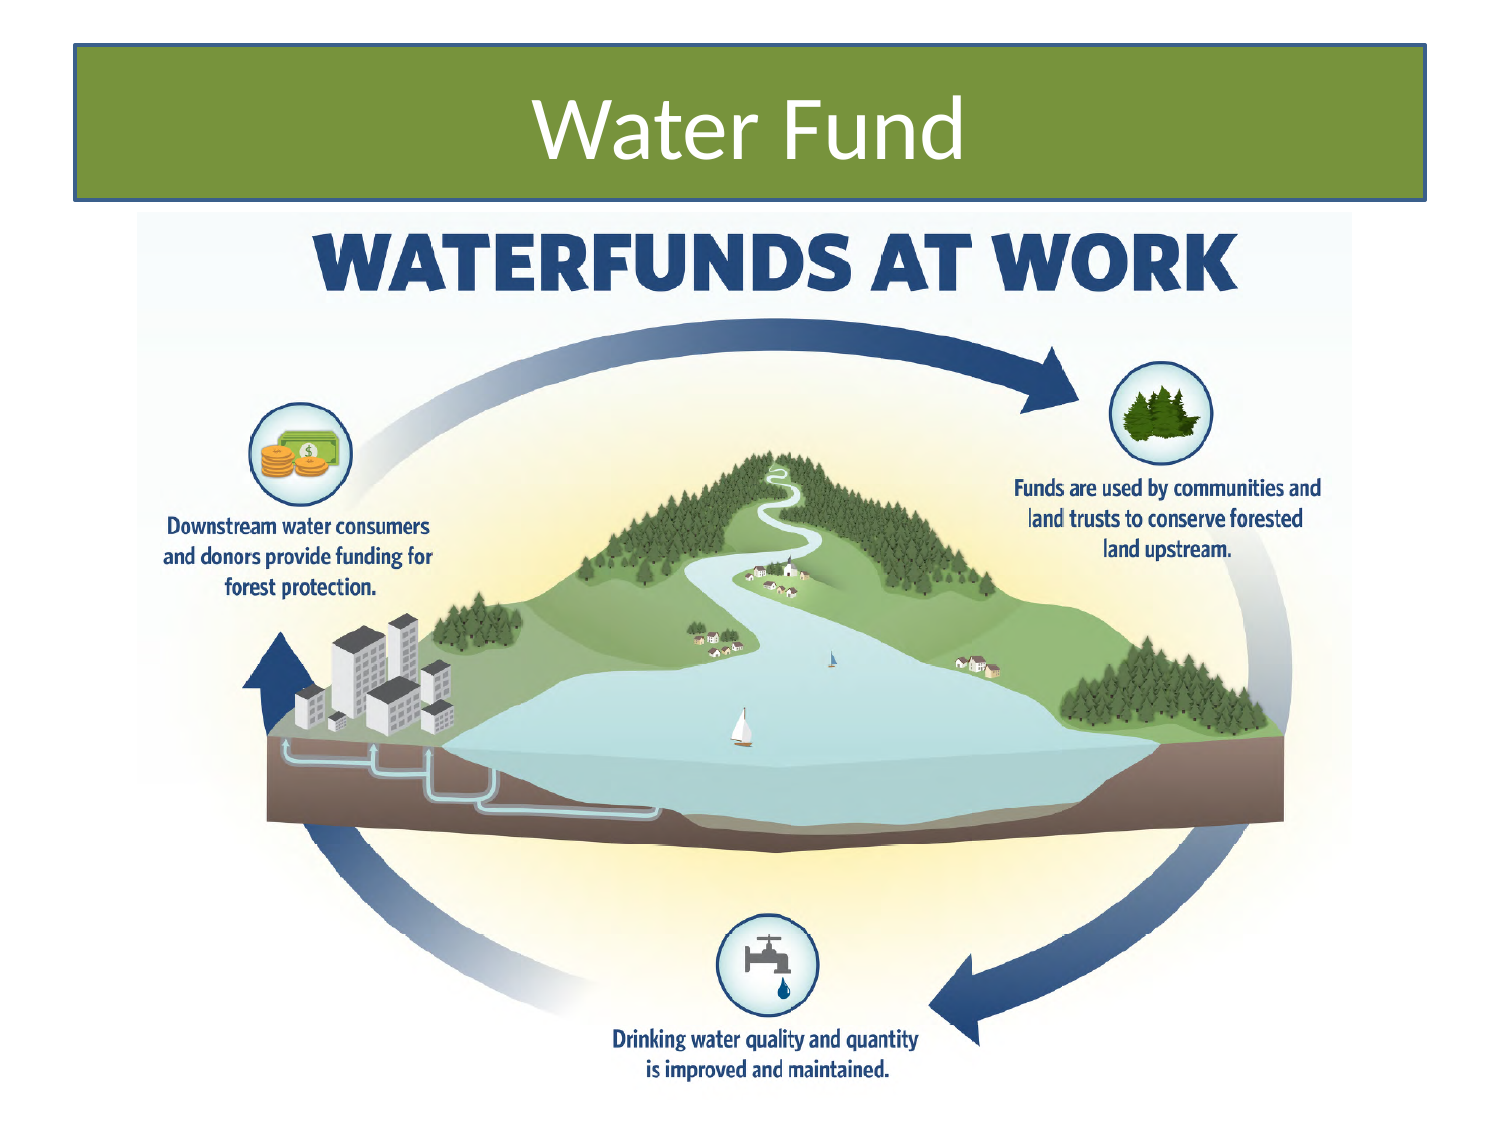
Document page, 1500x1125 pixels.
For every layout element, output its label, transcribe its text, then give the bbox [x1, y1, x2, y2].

title Water Fund [73, 43, 1427, 202]
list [137, 212, 1352, 1101]
